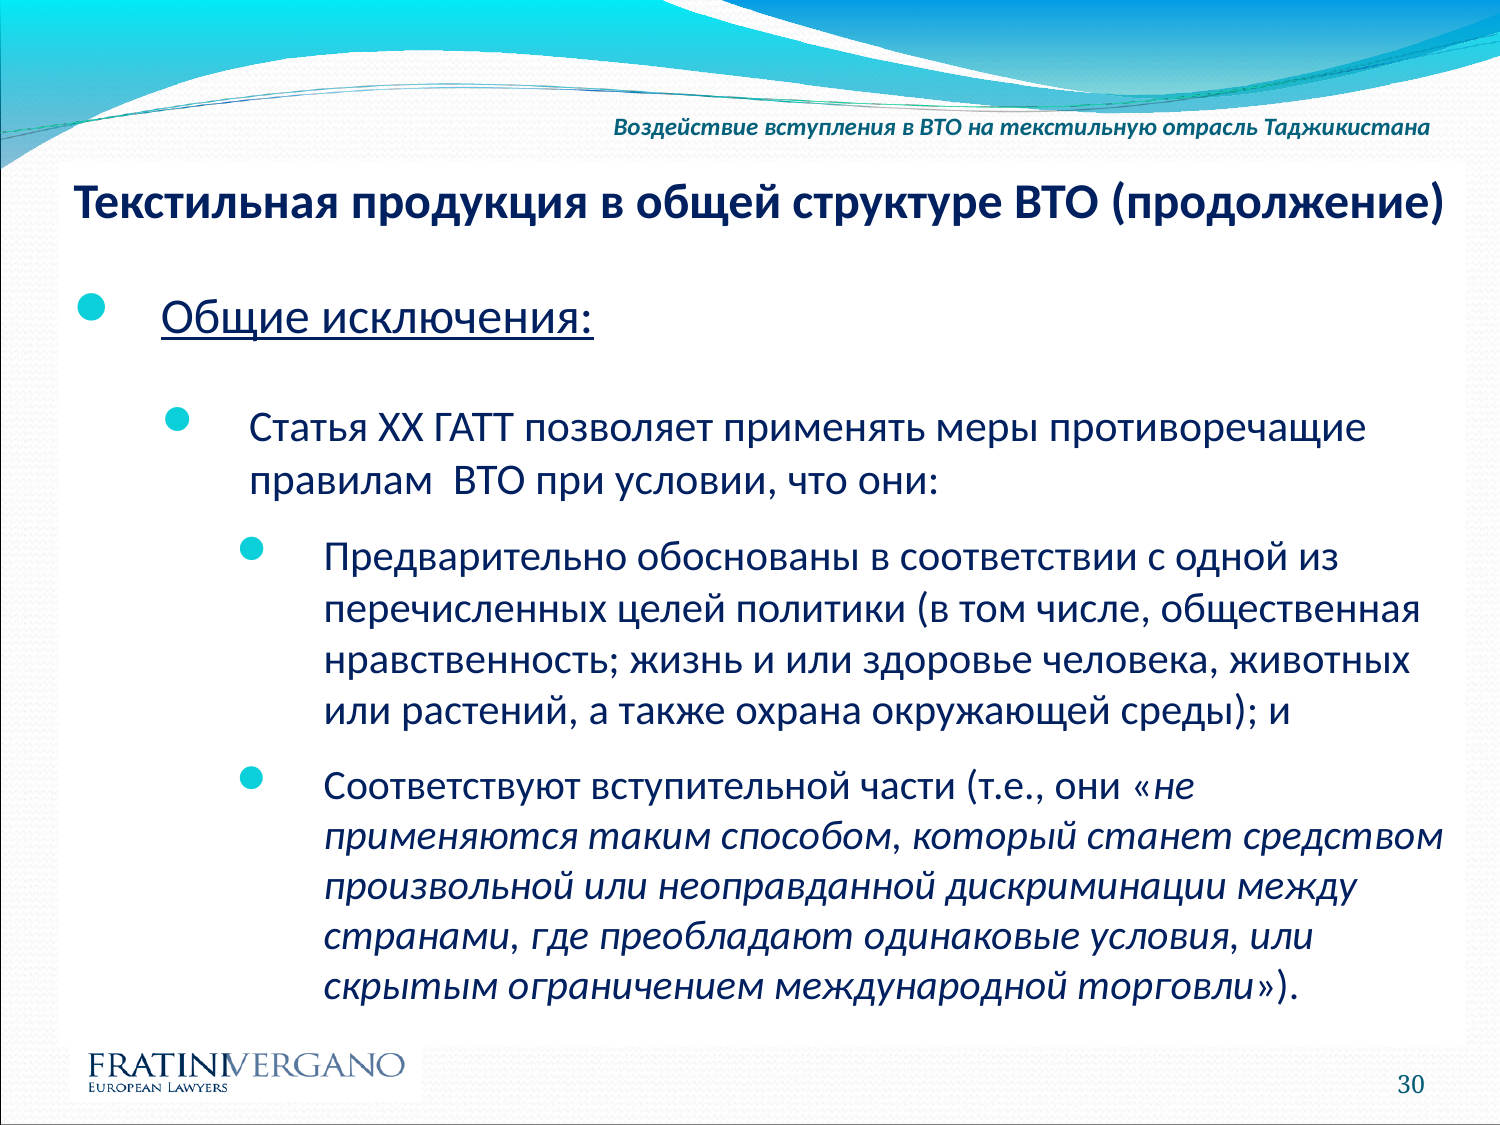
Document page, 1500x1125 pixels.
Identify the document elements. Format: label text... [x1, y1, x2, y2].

text_box Текстильная продукция в общей структуре ВТО (продолжение) Общие исключения: Статья XX ГАТТ позволяет применять меры противоречащие правилам ВТО при условии, что они: Предварительно обоснованы в соответствии с одной из перечисленных целей политики (в том числе, общественная нравственность; жизнь и или здоровье человека, животных или растений, а также охрана окружающей среды); и Соответствуют вступительной части (т.е., они «не применяются таким способом, который станет средством произвольной или неоправданной дискриминации между странами, где преобладают одинаковые условия, или скрытым ограничением международной торговли»). [58, 160, 1466, 1047]
picture [0, 0, 1500, 1125]
text_box 30 [1299, 1042, 1425, 1103]
text_box Воздействие вступления в ВТО на текстильную отрасль Таджикистана [81, 93, 1432, 141]
